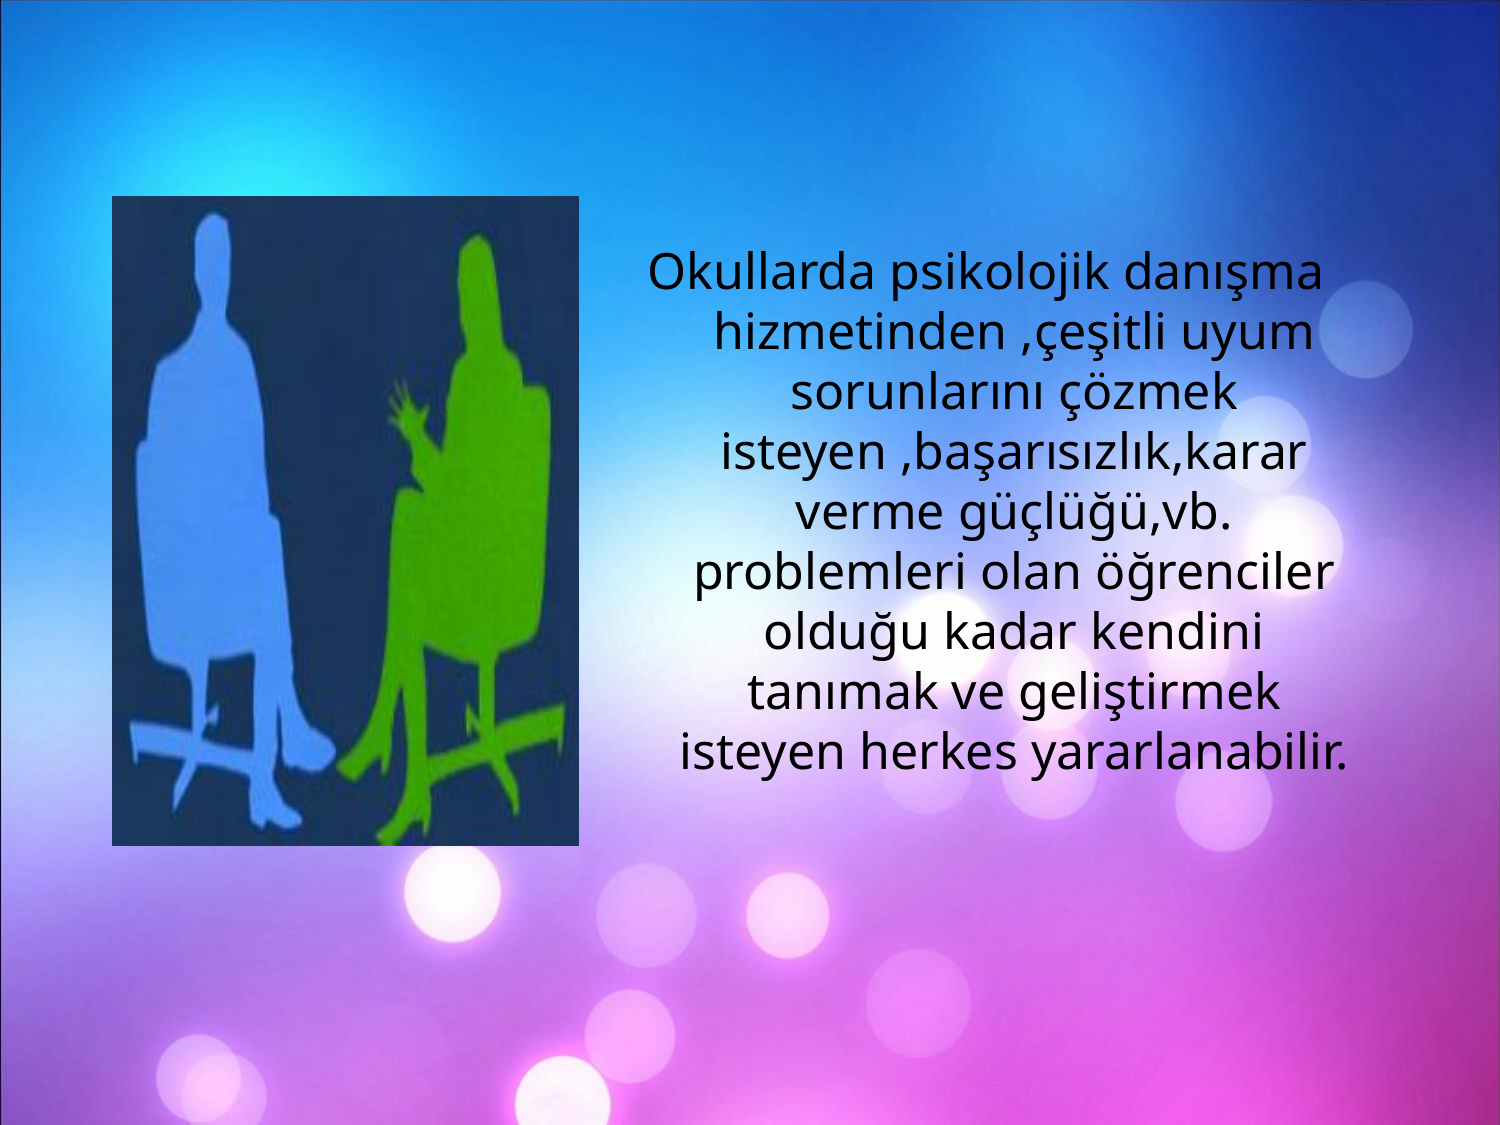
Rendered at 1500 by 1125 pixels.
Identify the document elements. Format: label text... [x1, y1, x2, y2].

picture [0, 0, 1500, 1125]
list Okullarda psikolojik danışma hizmetinden ,çeşitli uyum sorunlarını çözmek isteyen ,başarısızlık,karar verme güçlüğü,vb. problemleri olan öğrenciler olduğu kadar kendini tanımak ve geliştirmek isteyen herkes yararlanabilir. [596, 231, 1377, 1006]
